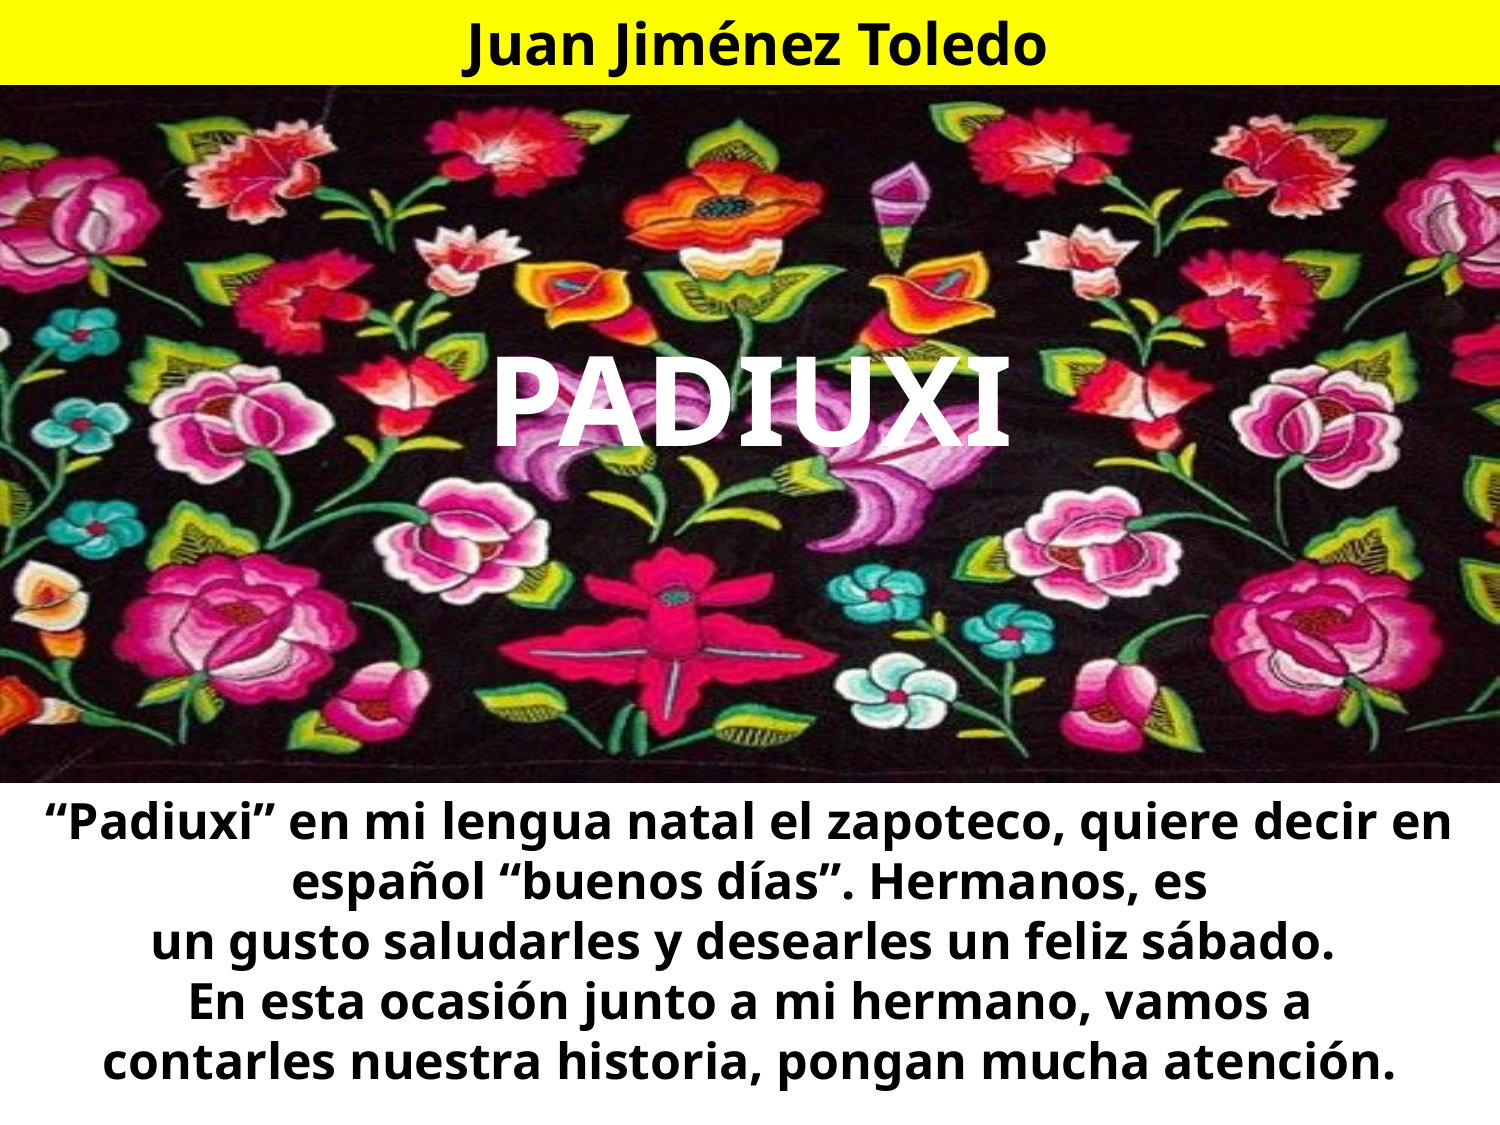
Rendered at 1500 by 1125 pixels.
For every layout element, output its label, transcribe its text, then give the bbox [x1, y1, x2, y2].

picture [0, 85, 1500, 783]
text_box “Padiuxi” en mi lengua natal el zapoteco, quiere decir en español “buenos días”. Hermanos, es un gusto saludarles y desearles un feliz sábado. En esta ocasión junto a mi hermano, vamos a contarles nuestra historia, pongan mucha atención. [0, 783, 1500, 1097]
text_box Juan Jiménez Toledo [0, 0, 1500, 85]
